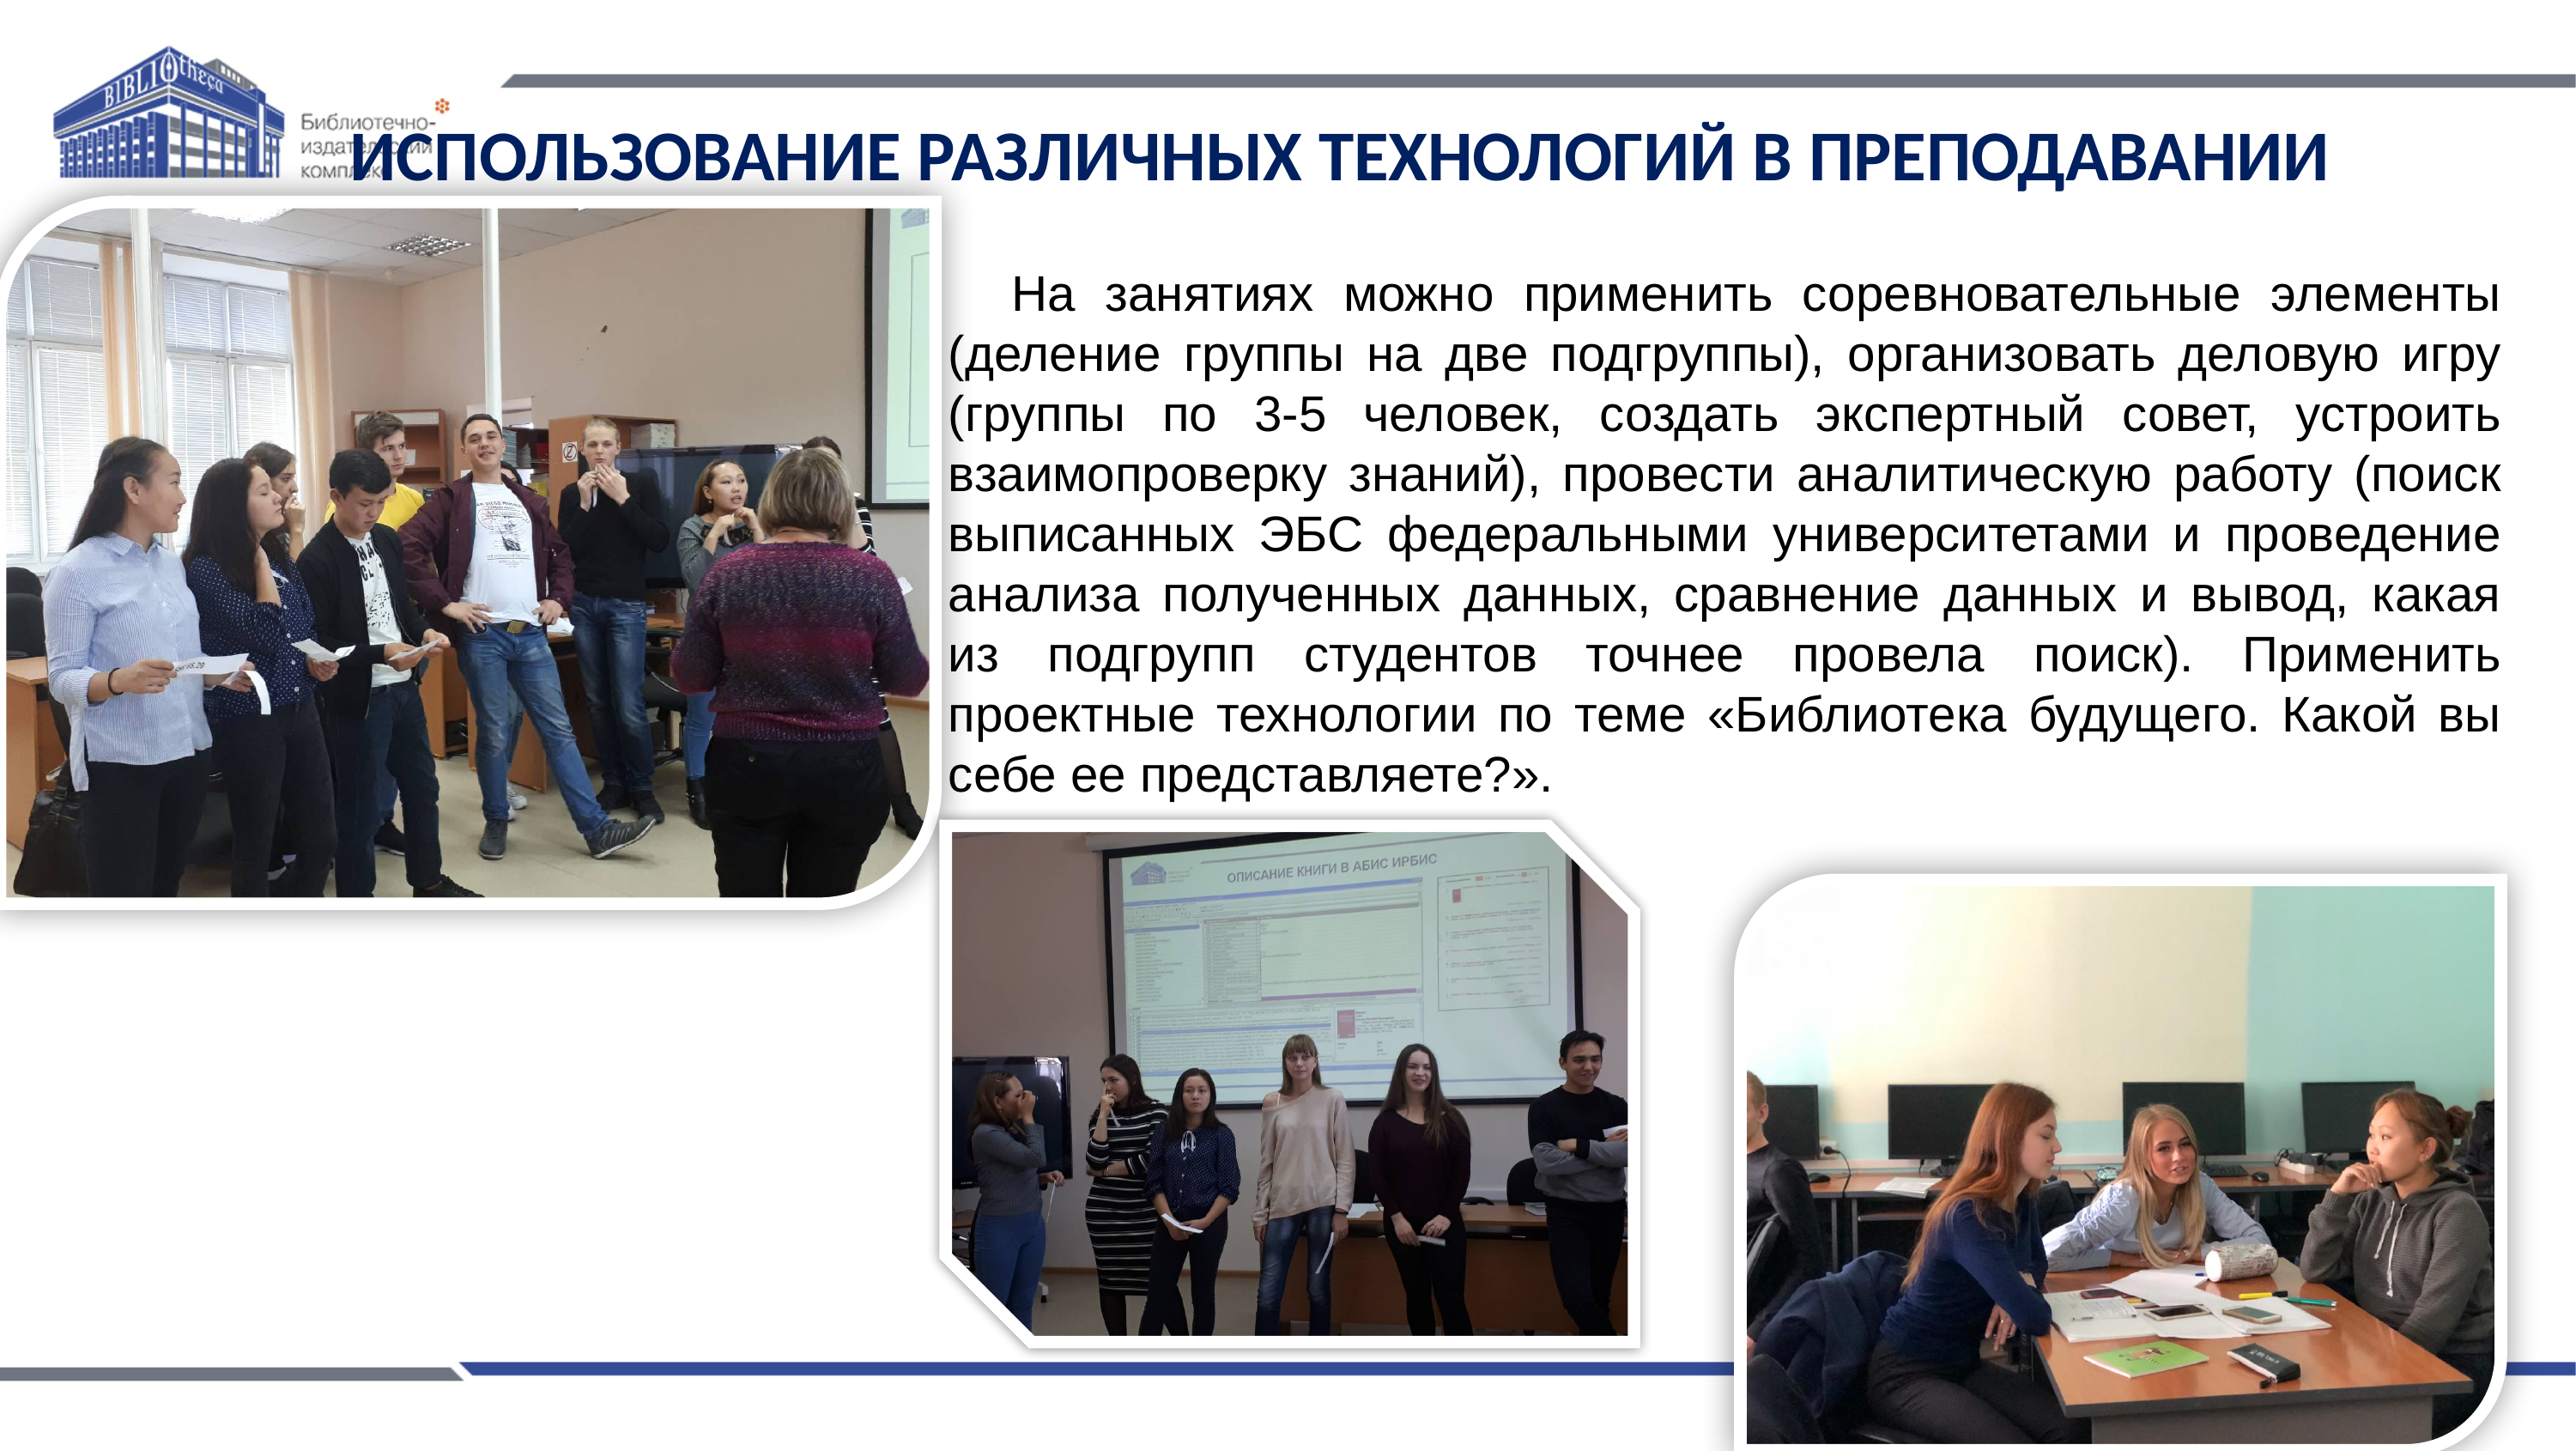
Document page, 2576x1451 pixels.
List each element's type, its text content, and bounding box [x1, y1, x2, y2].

text_box На занятиях можно применить соревновательные элементы (деление группы на две подгруппы), организовать деловую игру (группы по 3-5 человек, создать экспертный совет, устроить взаимопроверку знаний), провести аналитическую работу (поиск выписанных ЭБС федеральными университетами и проведение анализа полученных данных, сравнение данных и вывод, какая из подгрупп студентов точнее провела поиск). Применить проектные технологии по теме «Библиотека будущего. Какой вы себе ее представляете?». [940, 255, 2515, 809]
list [0, 202, 936, 904]
title ИСПОЛЬЗОВАНИЕ РАЗЛИЧНЫХ ТЕХНОЛОГИЙ В ПРЕПОДАВАНИИ [181, 31, 2500, 255]
picture [0, 0, 2576, 1451]
